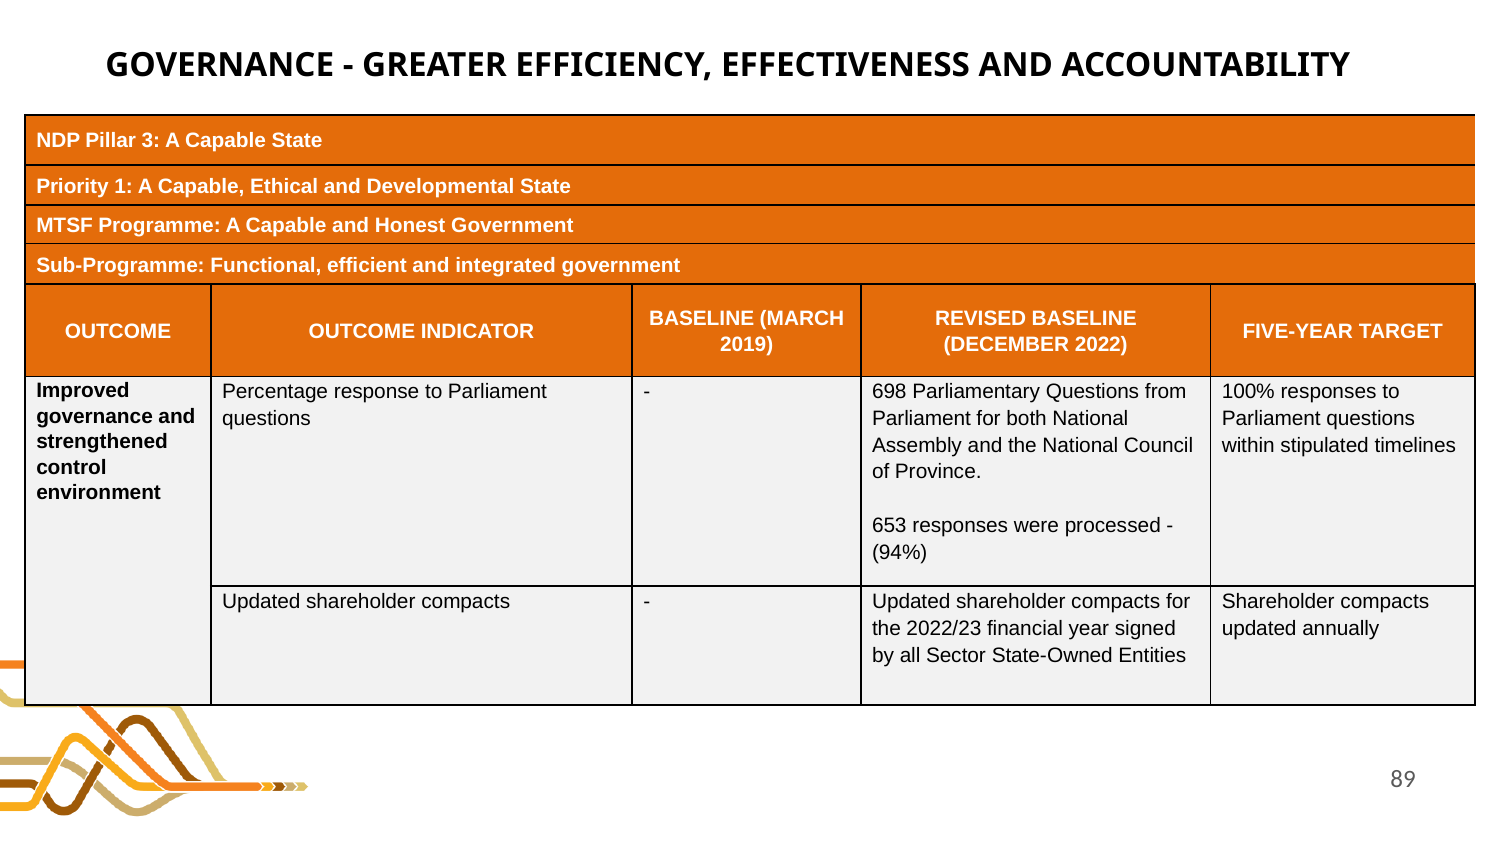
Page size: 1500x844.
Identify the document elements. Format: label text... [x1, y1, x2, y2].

table_cell Shareholder compacts updated annually [1211, 587, 1474, 704]
picture [0, 718, 1500, 844]
table_cell MTSF Programme: A Capable and Honest Government [26, 206, 1475, 243]
table_header NDP Pillar 3: A Capable State [26, 116, 1475, 164]
title GOVERNANCE - GREATER EFFICIENCY, EFFECTIVENESS AND ACCOUNTABILITY [90, 28, 1441, 99]
table_cell Percentage response to Parliament questions [212, 377, 631, 585]
table_cell FIVE-YEAR TARGET [1211, 285, 1474, 376]
table_cell - [633, 587, 860, 704]
text_box 89 [1364, 754, 1431, 800]
table_cell 100% responses to Parliament questions within stipulated timelines [1211, 377, 1474, 585]
table_cell Updated shareholder compacts [212, 587, 631, 704]
table_cell BASELINE (MARCH 2019) [633, 285, 860, 376]
table_cell Updated shareholder compacts for the 2022/23 financial year signed by all Sector State-Owned Entities [862, 587, 1210, 704]
table_cell Sub-Programme: Functional, efficient and integrated government [26, 244, 1475, 283]
text_box [0, 114, 1500, 718]
table_cell 698 Parliamentary Questions from Parliament for both National Assembly and the National Council of Province. 653 responses were processed - (94%) [862, 377, 1210, 585]
picture [0, 0, 1500, 114]
table_cell OUTCOME [26, 285, 210, 376]
table_cell OUTCOME INDICATOR [212, 285, 631, 376]
table_cell REVISED BASELINE (DECEMBER 2022) [862, 285, 1210, 376]
table_cell Priority 1: A Capable, Ethical and Developmental State [26, 166, 1475, 204]
table_cell - [633, 377, 860, 585]
table_cell Improved governance and strengthened control environment [26, 377, 210, 704]
